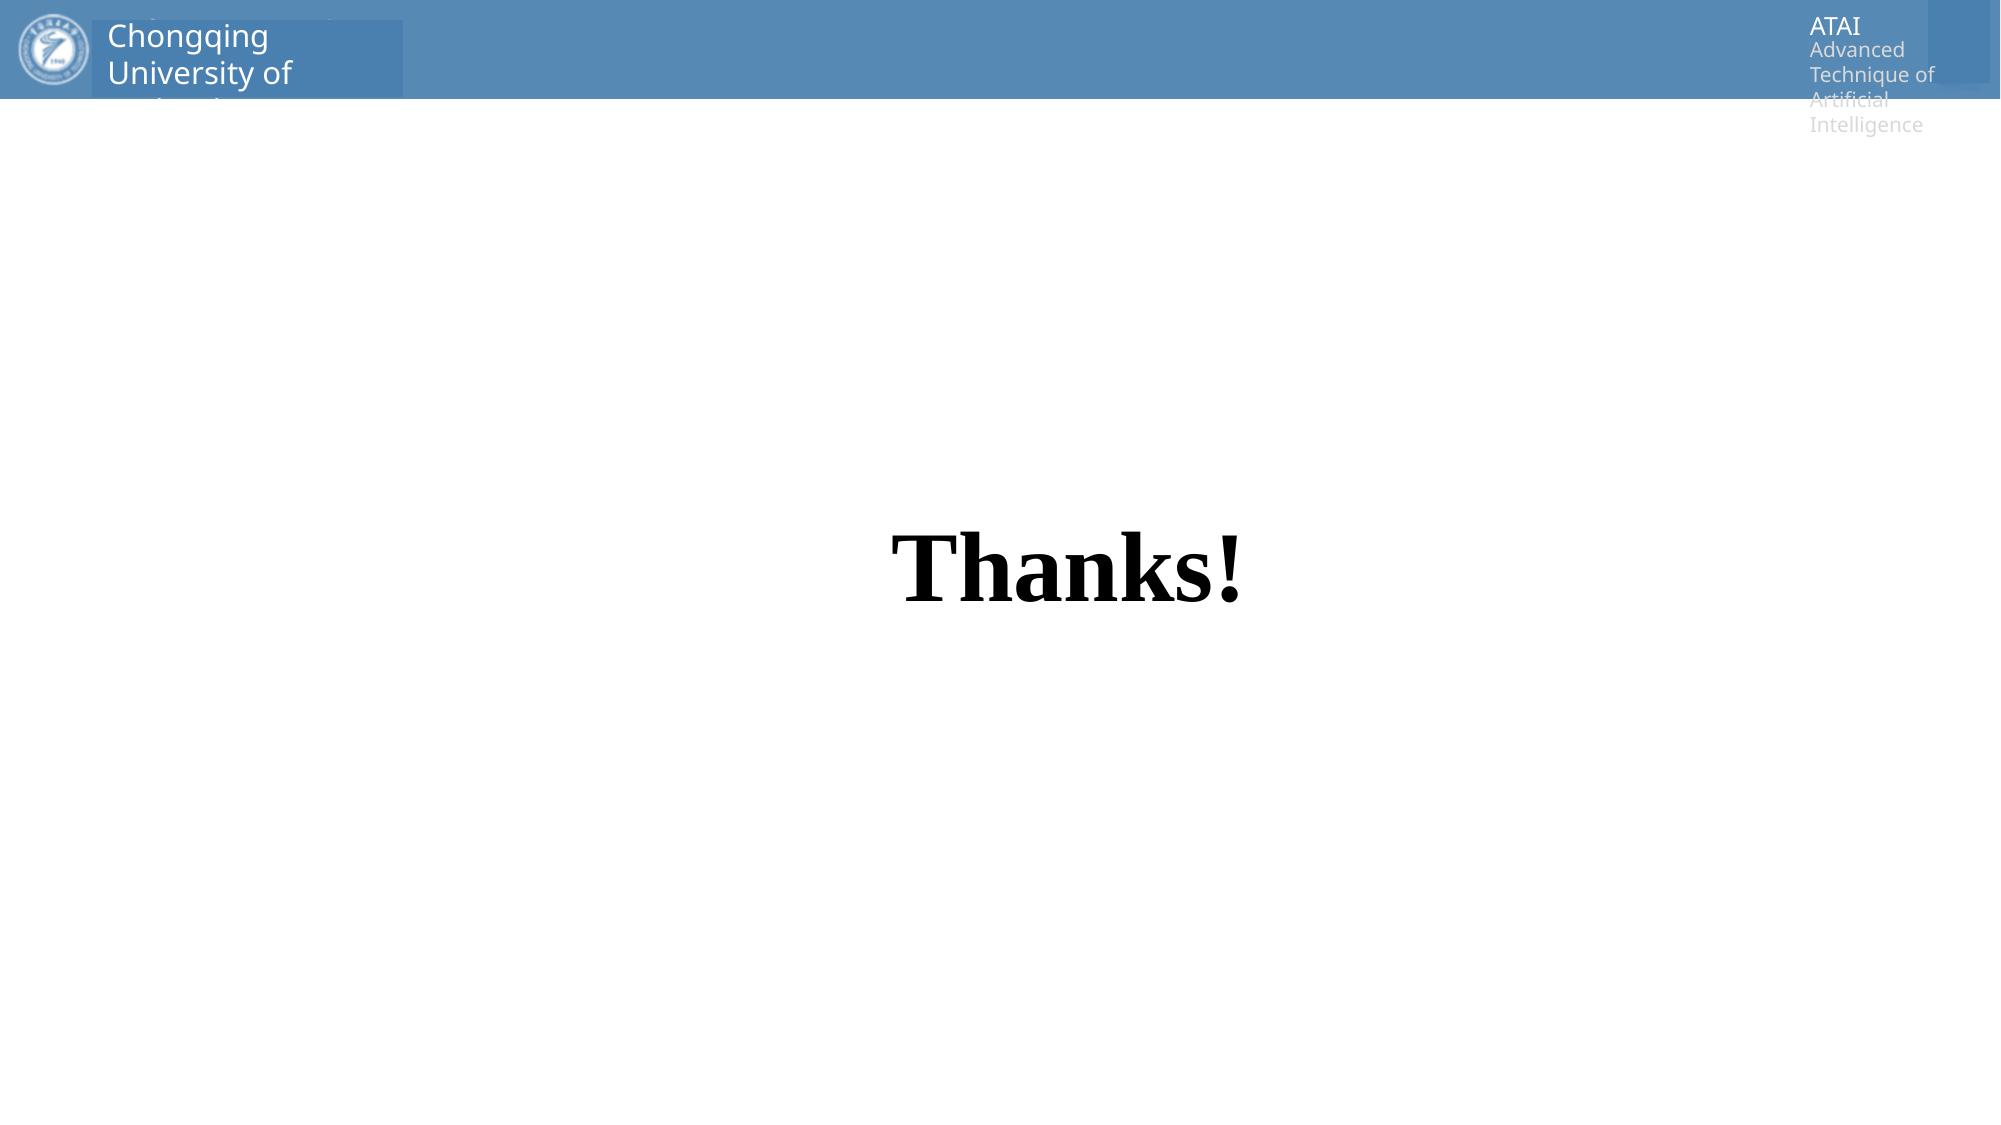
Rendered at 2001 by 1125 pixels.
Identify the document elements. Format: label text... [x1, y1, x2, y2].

text_box Thanks! [876, 494, 1263, 629]
picture [92, 20, 403, 97]
picture [1928, 0, 1990, 83]
